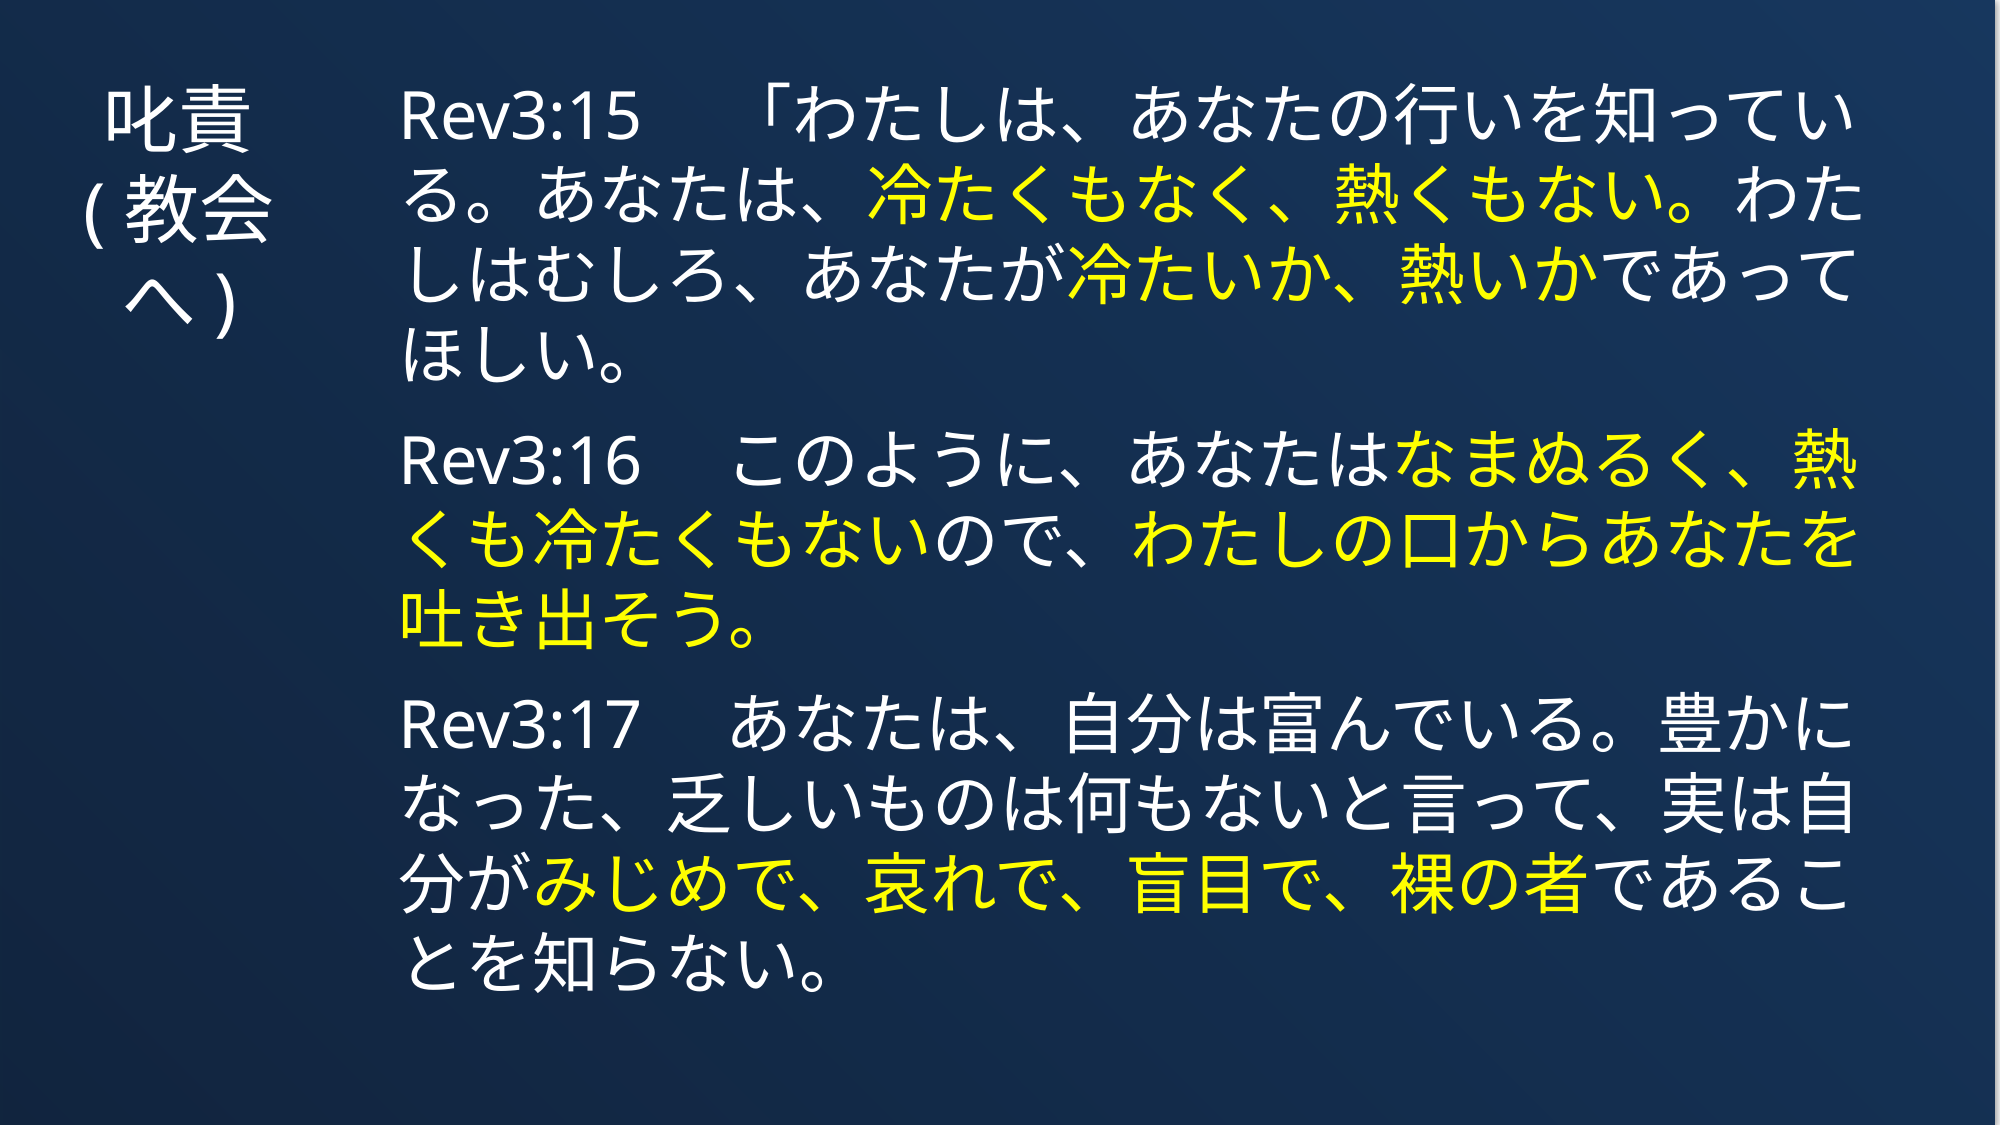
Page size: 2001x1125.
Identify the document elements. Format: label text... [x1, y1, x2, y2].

text_box [0, 0, 1995, 1125]
text_box 叱責 (教会へ) [20, 65, 338, 351]
text_box Rev3:15 「わたしは、あなたの行いを知っている。あなたは、冷たくもなく、熱くもない。わたしはむしろ、あなたが冷たいか、熱いかであってほしい。 Rev3:16 このように、あなたはなまぬるく、熱くも冷たくもないので、わたしの口からあなたを吐き出そう。 Rev3:17 あなたは、自分は富んでいる。豊かになった、乏しいものは何もないと言って、実は自分がみじめで、哀れで、盲目で、裸の者であることを知らない。 [383, 65, 1896, 1090]
